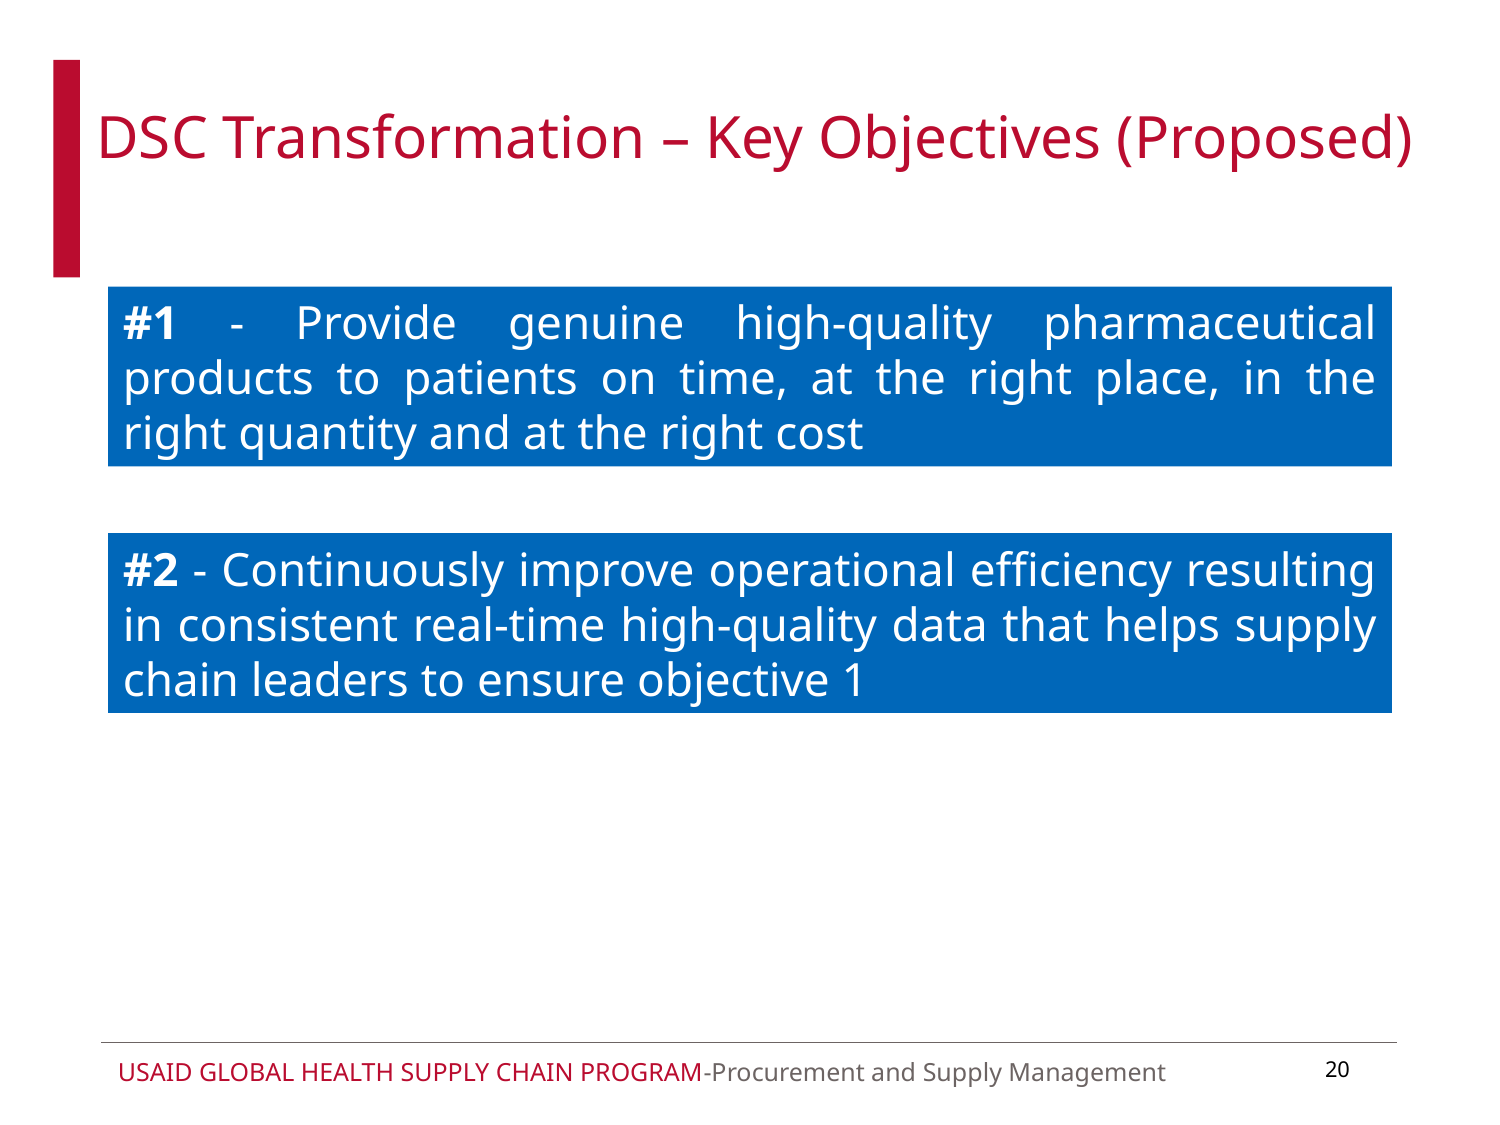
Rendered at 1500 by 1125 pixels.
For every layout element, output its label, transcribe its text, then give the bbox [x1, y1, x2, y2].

text_box #2 - Continuously improve operational efficiency resulting in consistent real-time high-quality data that helps supply chain leaders to ensure objective 1 [108, 533, 1392, 713]
text_box #1 - Provide genuine high-quality pharmaceutical products to patients on time, at the right place, in the right quantity and at the right cost [108, 286, 1392, 467]
text_box 20 [1313, 1049, 1366, 1091]
text_box DSC Transformation – Key Objectives (Proposed) [81, 100, 1471, 179]
